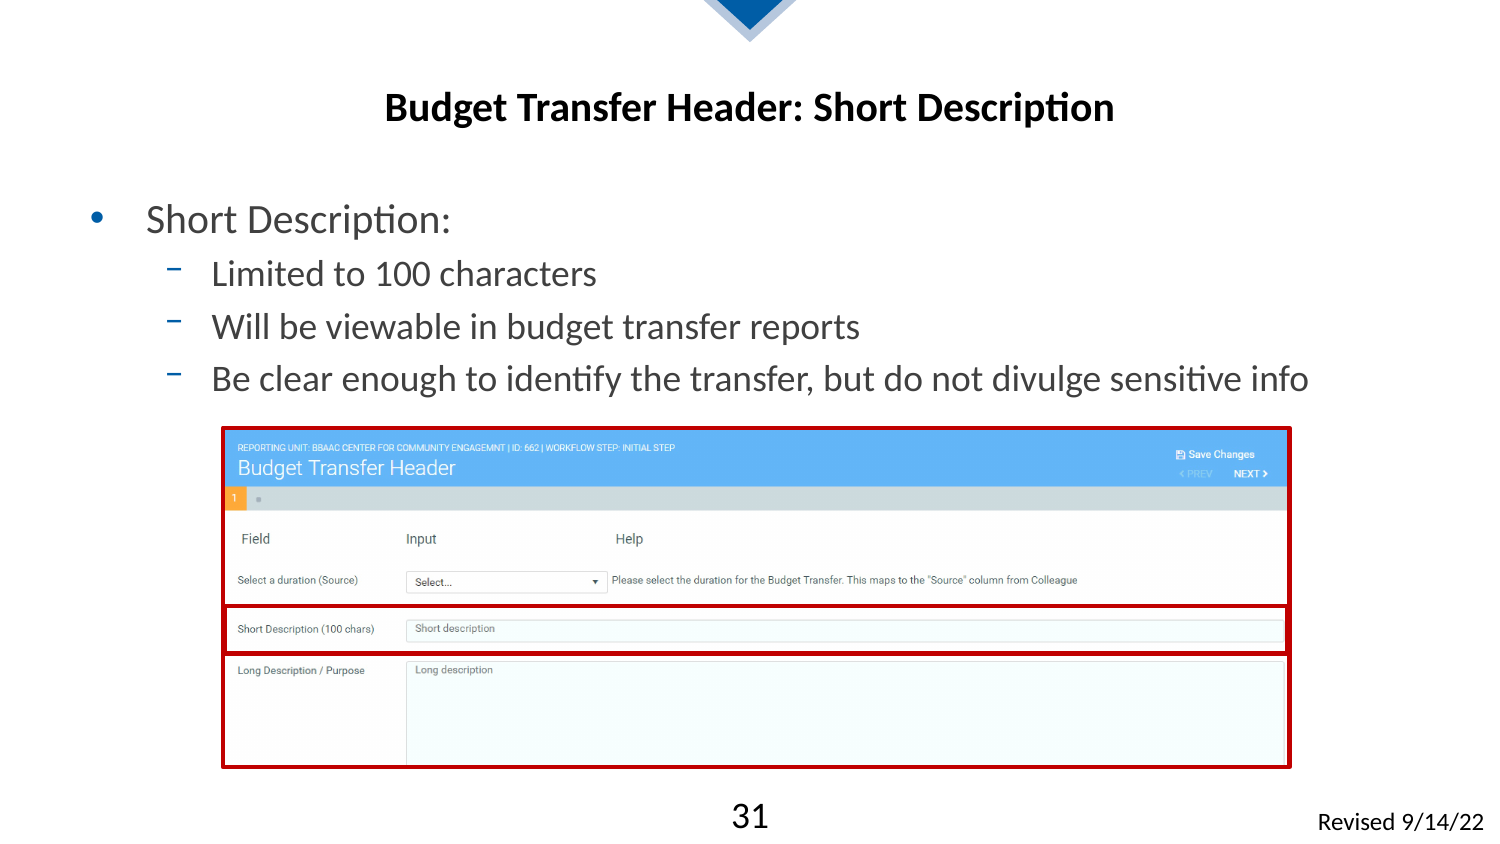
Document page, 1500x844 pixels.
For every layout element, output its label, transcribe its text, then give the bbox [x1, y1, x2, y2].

text_box Revised 9/14/22 [1298, 798, 1500, 844]
text_box 31 [0, 784, 1500, 844]
picture [224, 429, 1288, 766]
list Short Description: Limited to 100 characters Will be viewable in budget transfer reports Be clear enough to identify the transfer, but do not divulge sensitive info [75, 184, 1425, 471]
title Budget Transfer Header: Short Description [75, 71, 1425, 135]
